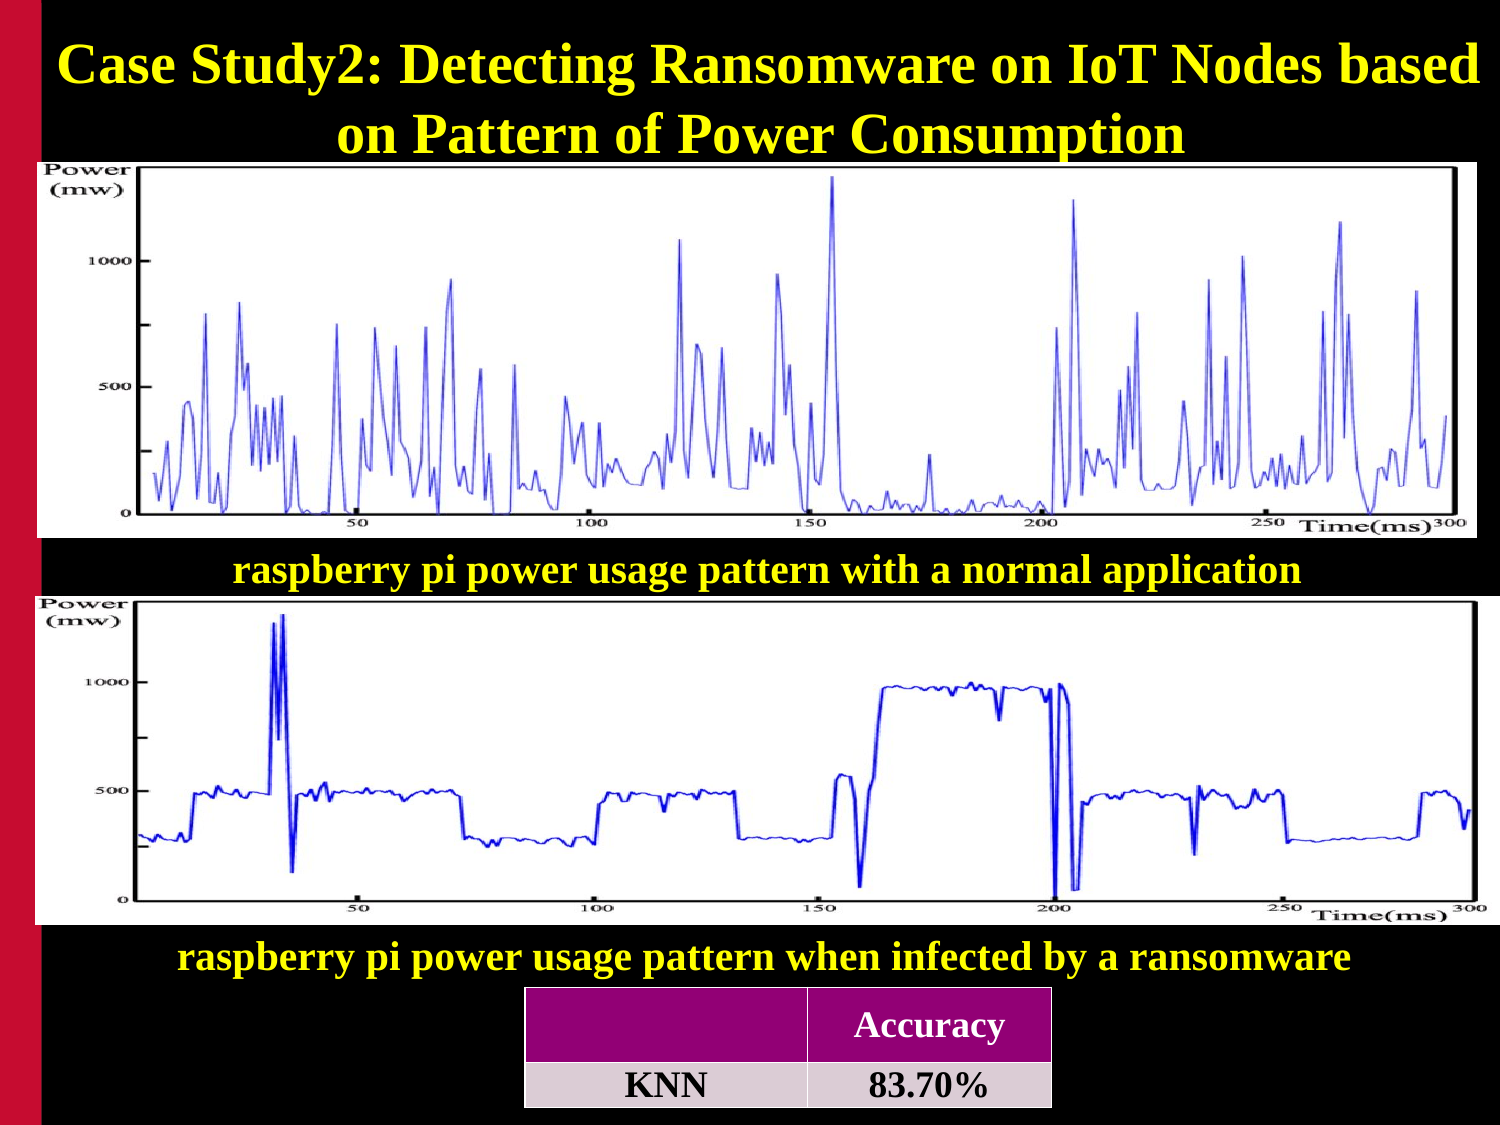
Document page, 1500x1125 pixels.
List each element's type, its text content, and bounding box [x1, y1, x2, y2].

table_cell 83.70% [808, 1063, 1051, 1107]
text_box raspberry pi power usage pattern with a normal application [61, 548, 1474, 595]
table_cell KNN [526, 1063, 807, 1107]
picture [37, 162, 1477, 539]
text_box raspberry pi power usage pattern when infected by a ransomware [63, 935, 1477, 987]
table_header Accuracy [808, 988, 1051, 1062]
picture [34, 596, 1500, 926]
text_box Case Study2: Detecting Ransomware on IoT Nodes based on Pattern of Power Consumption [37, 24, 1500, 171]
table_header [526, 988, 807, 1062]
